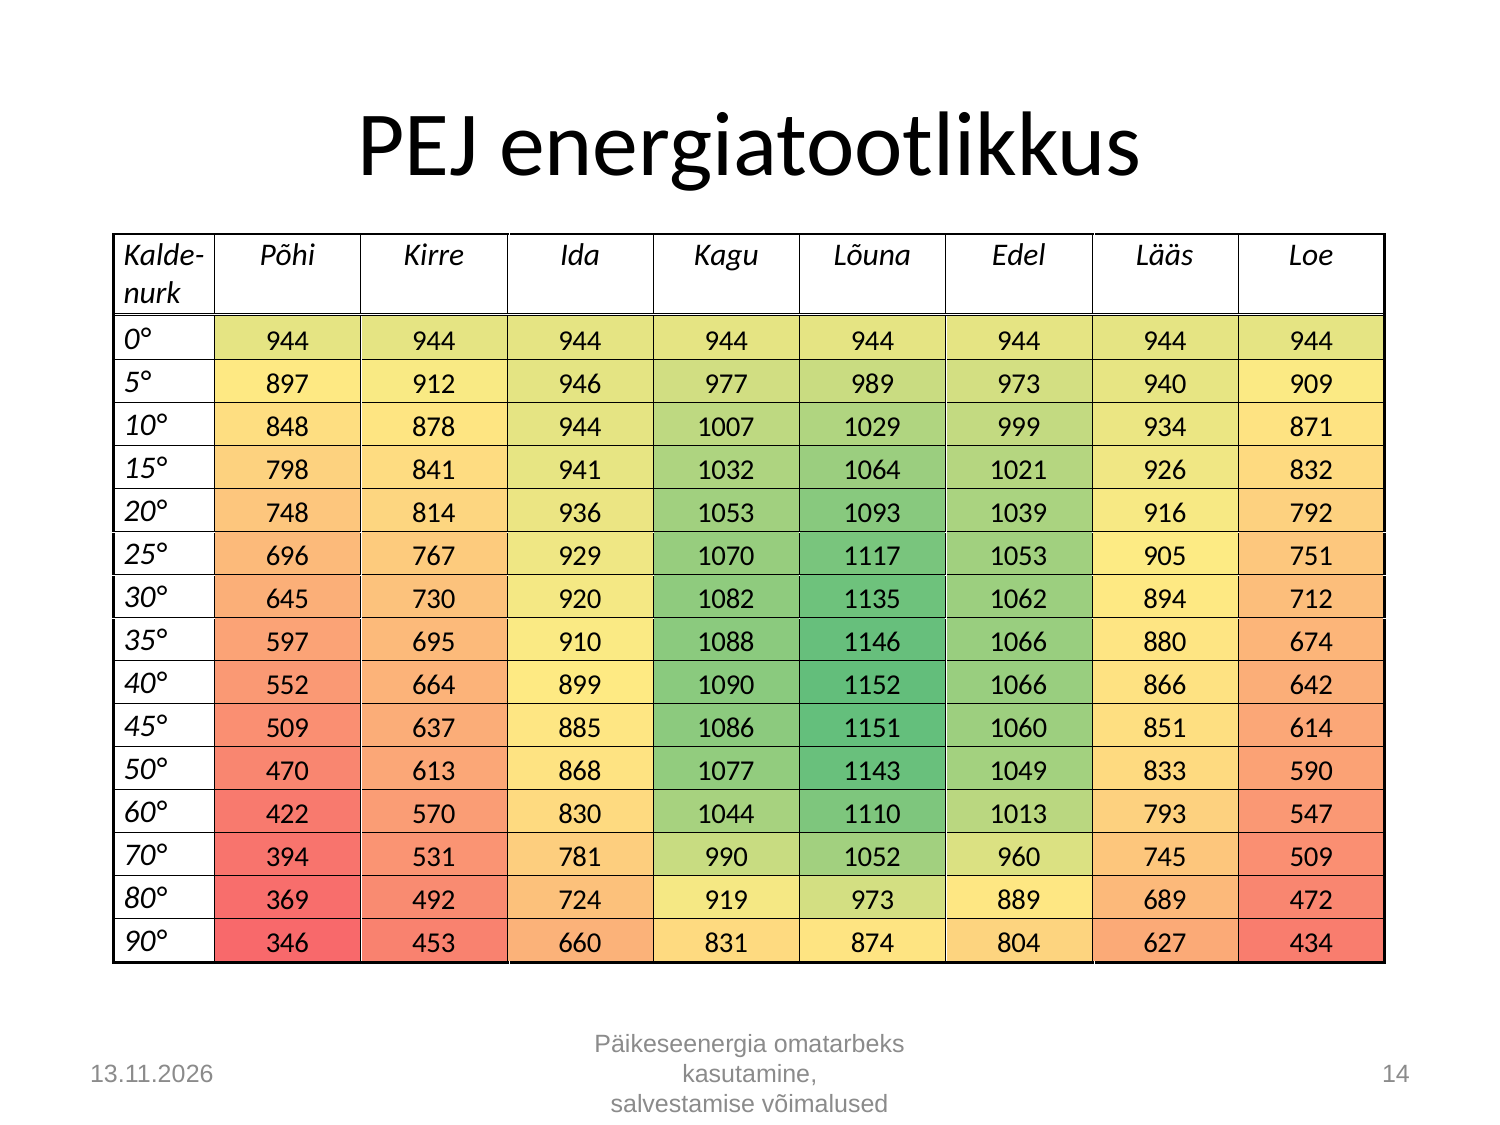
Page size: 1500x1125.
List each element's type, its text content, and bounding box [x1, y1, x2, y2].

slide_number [75, 1042, 425, 1103]
slide_number 14 [1074, 1042, 1425, 1103]
picture [111, 232, 1414, 1029]
footer Päikeseenergia omatarbeks kasutamine, salvestamise võimalused [512, 1042, 988, 1103]
title PEJ energiatootlikkus [75, 45, 1425, 233]
